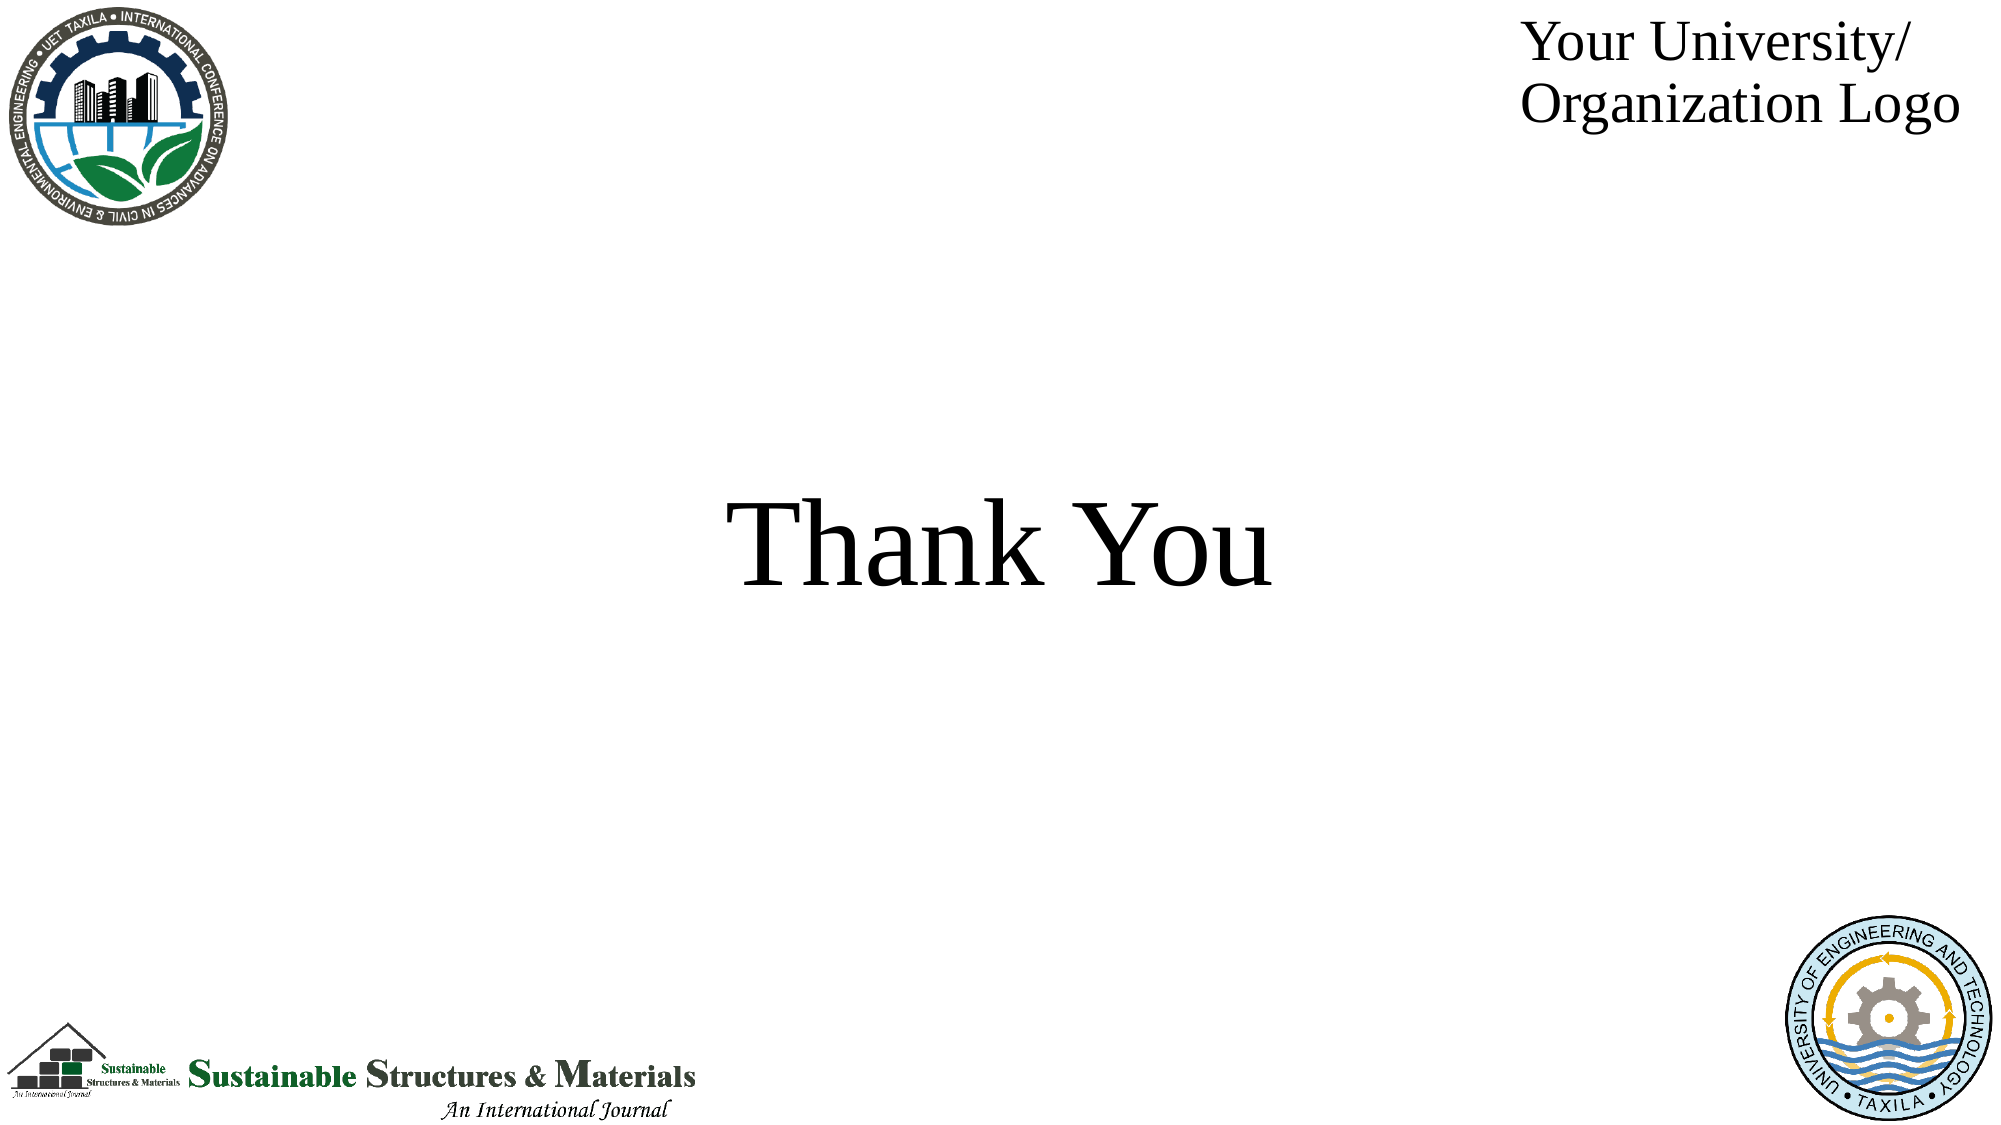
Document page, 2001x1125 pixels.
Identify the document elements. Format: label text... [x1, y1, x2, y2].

list Thank You [137, 299, 1863, 965]
picture [7, 1022, 697, 1121]
picture [5, 2, 232, 232]
picture [1785, 914, 1993, 1121]
text_box Your University/ Organization Logo [1505, 2, 2000, 144]
